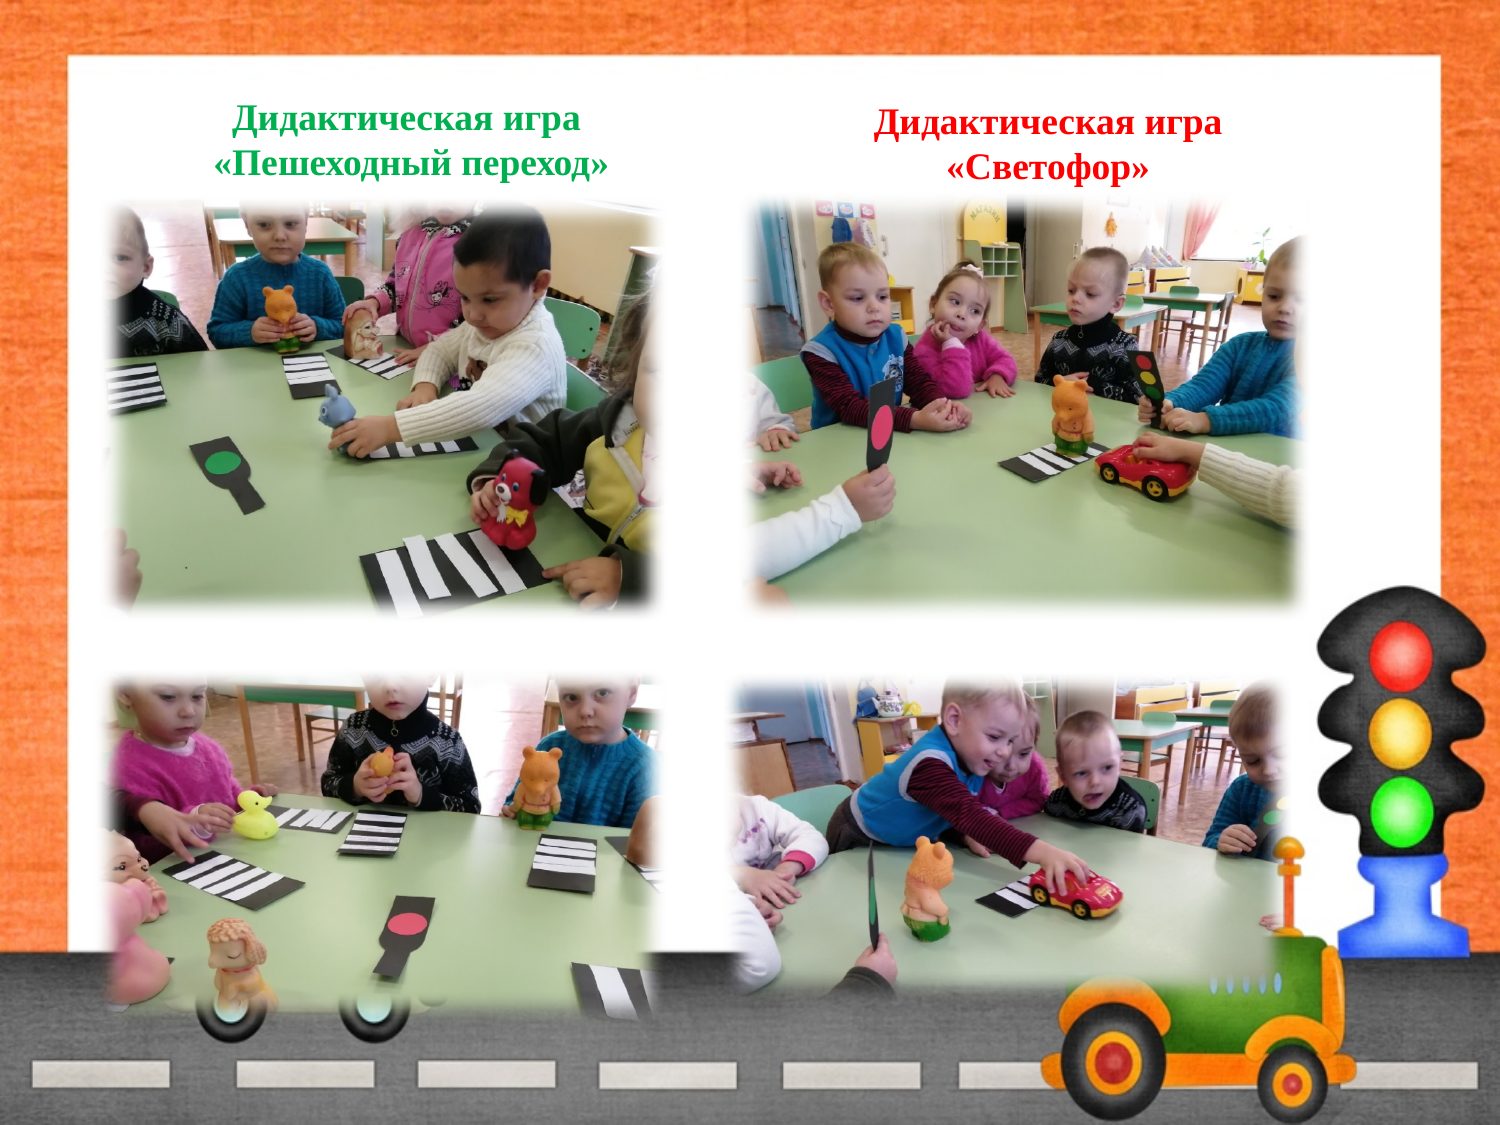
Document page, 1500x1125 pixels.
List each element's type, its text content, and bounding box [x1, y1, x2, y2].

text_box Дидактическая игра «Светофор» [785, 89, 1311, 191]
picture [0, 0, 1500, 1125]
text_box Дидактическая игра «Пешеходный переход» [147, 85, 667, 191]
